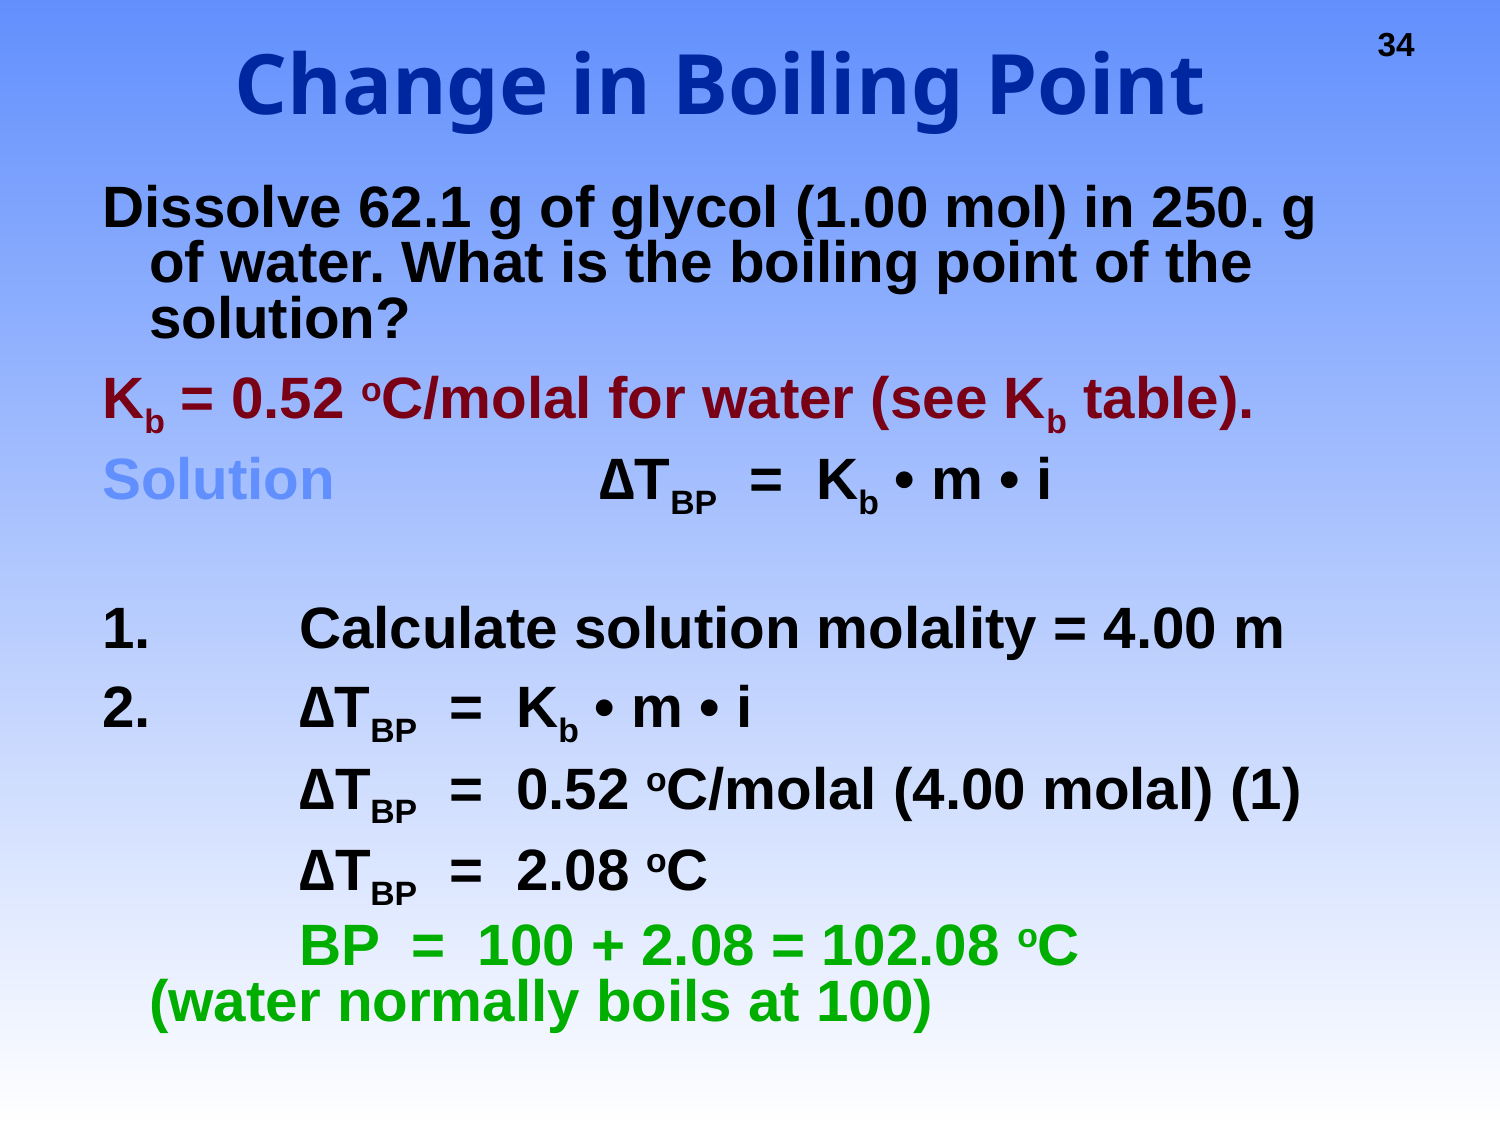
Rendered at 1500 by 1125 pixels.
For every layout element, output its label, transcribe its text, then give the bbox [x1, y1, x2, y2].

list Dissolve 62.1 g of glycol (1.00 mol) in 250. g of water. What is the boiling point of the solution? Kb = 0.52 oC/molal for water (see Kb table). Solution ∆TBP = Kb • m • i 1. Calculate solution molality = 4.00 m 2. ∆TBP = Kb • m • i ∆TBP = 0.52 oC/molal (4.00 molal) (1) ∆TBP = 2.08 oC BP = 100 + 2.08 = 102.08 oC (water normally boils at 100) [87, 174, 1400, 1038]
title Change in Boiling Point [24, 24, 1438, 150]
